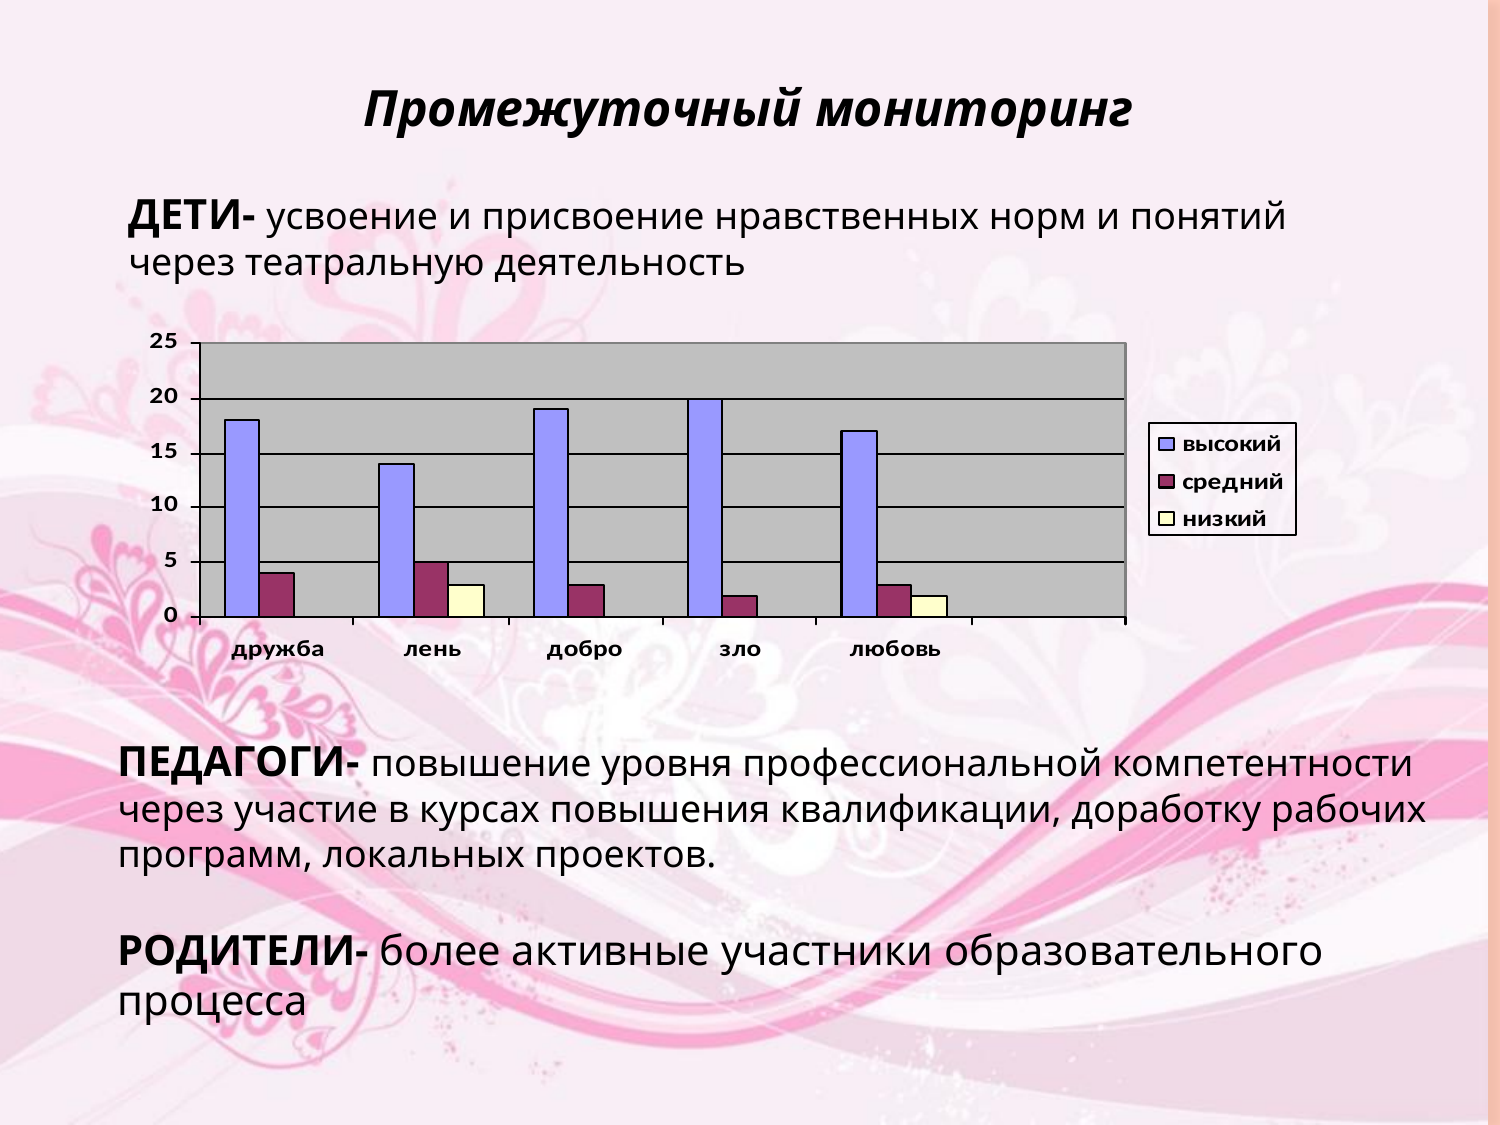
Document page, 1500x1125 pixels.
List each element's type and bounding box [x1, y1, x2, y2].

picture [0, 0, 1489, 1125]
text_box [112, 296, 1318, 700]
